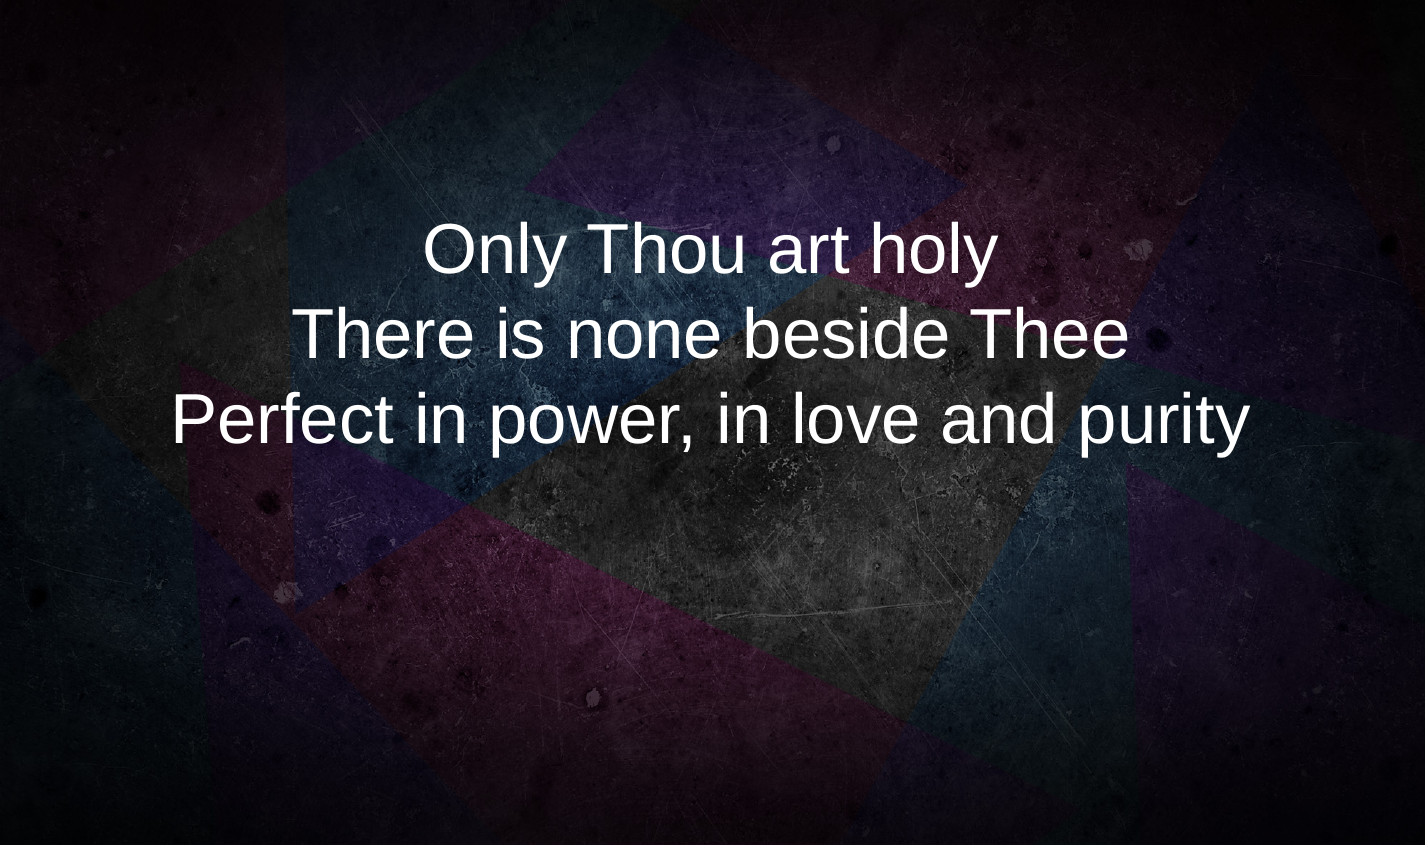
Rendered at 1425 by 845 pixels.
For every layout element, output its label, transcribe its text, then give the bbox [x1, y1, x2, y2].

picture [0, 0, 1425, 845]
text_box Only Thou art holy There is none beside Thee Perfect in power, in love and purity [49, 195, 1373, 587]
